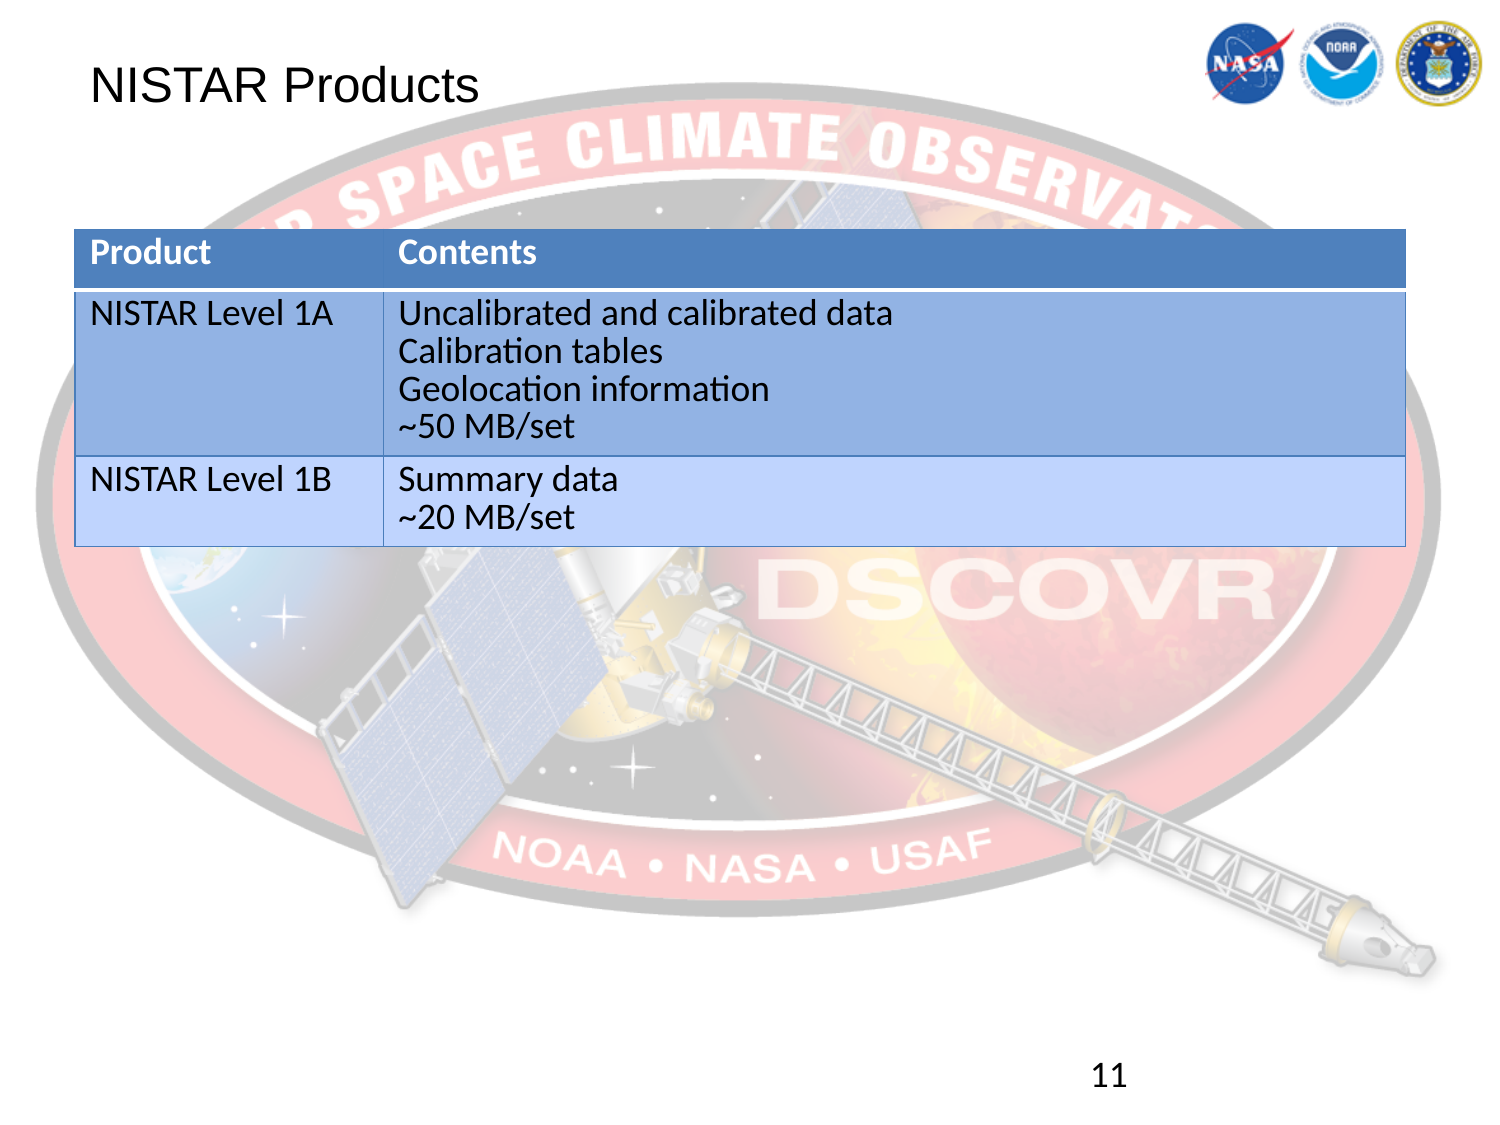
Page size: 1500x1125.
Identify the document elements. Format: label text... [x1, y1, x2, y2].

slide_number 11 [1074, 1042, 1425, 1103]
table_header Product [76, 230, 383, 288]
picture [21, 18, 1487, 1038]
table_cell Summary data ~20 MB/set [384, 457, 1405, 546]
table_cell Uncalibrated and calibrated data Calibration tables Geolocation information ~50 MB/set [384, 292, 1405, 455]
table_header Contents [384, 230, 1405, 288]
table_cell NISTAR Level 1A [76, 292, 383, 455]
title NISTAR Products [75, 45, 1425, 233]
table_cell NISTAR Level 1B [76, 457, 383, 546]
